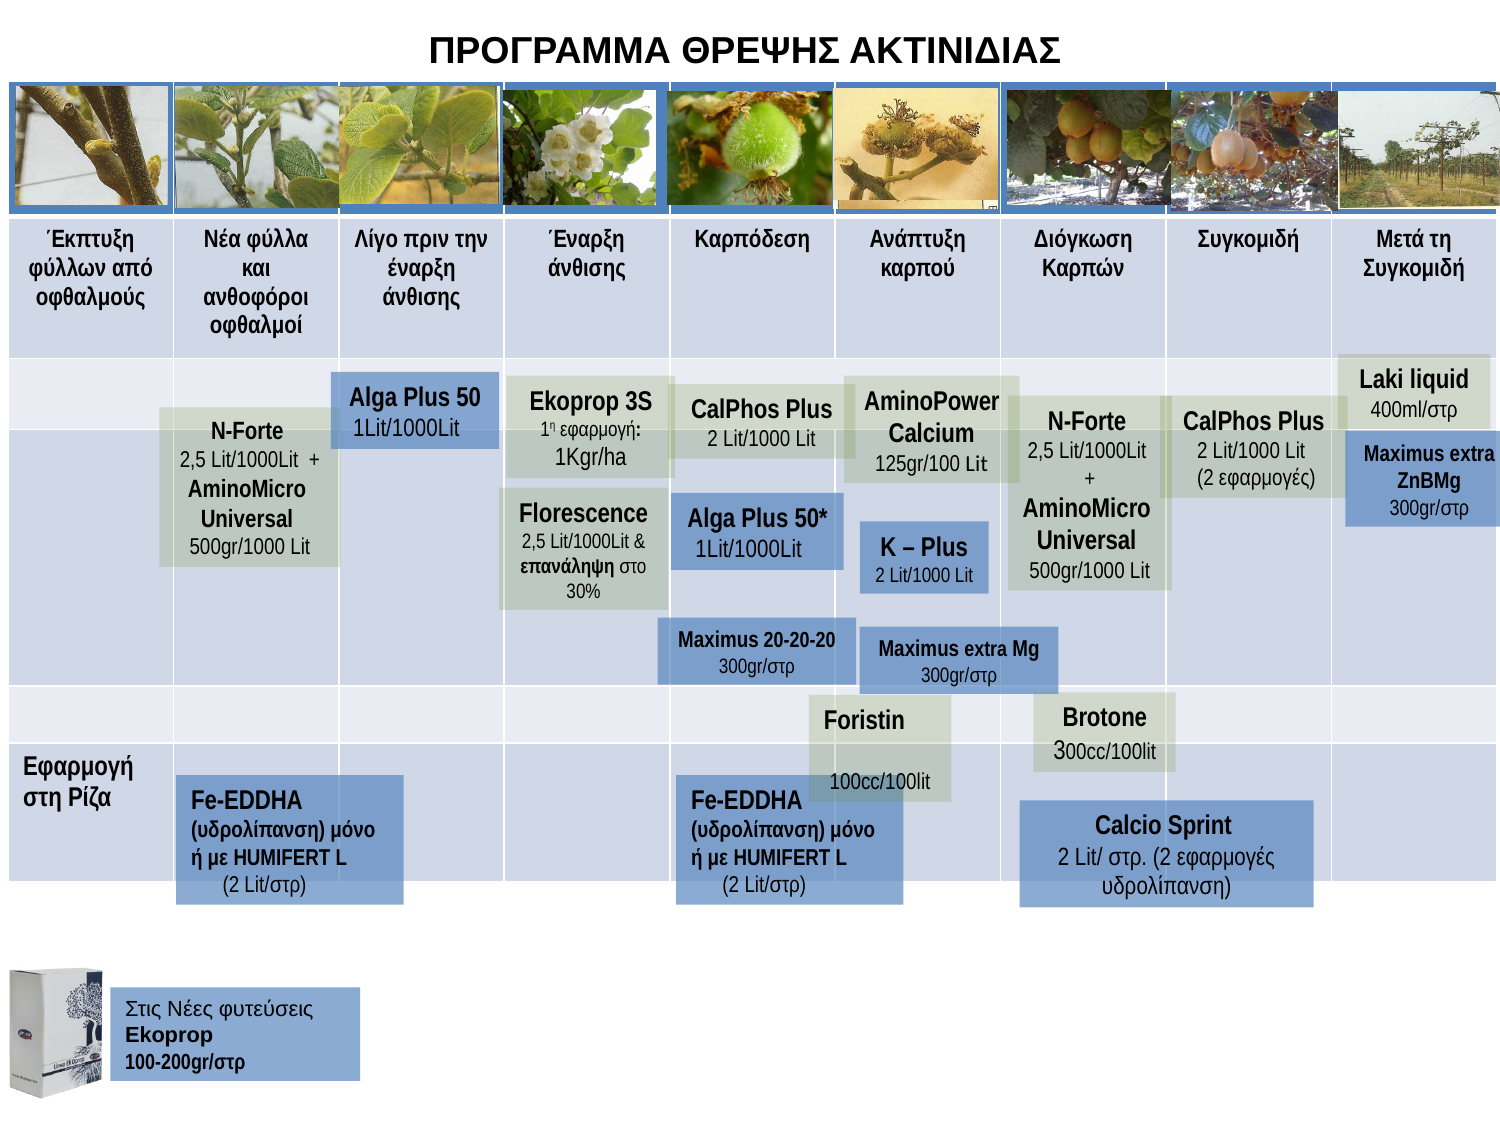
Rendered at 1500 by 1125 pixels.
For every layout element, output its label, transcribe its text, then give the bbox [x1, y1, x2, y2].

table_header [505, 82, 669, 96]
table_cell [505, 359, 669, 429]
text_box N-Forte 2,5 Lit/1000Lit + AminoMicro Universal 500gr/1000 Lit [1007, 395, 1172, 591]
table_cell Διόγκωση Καρπών [1001, 219, 1165, 358]
text_box Foristin 100cc/100lit [808, 694, 952, 802]
table_cell [1167, 359, 1331, 395]
table_cell [1491, 359, 1496, 429]
table_cell [1001, 694, 1033, 742]
table_cell [340, 744, 503, 881]
text_box Maximus extra Mg 300gr/στρ [859, 626, 1059, 694]
text_box Laki liquid 400ml/στρ [1337, 354, 1491, 429]
text_box Στις Νέες φυτεύσεις Ekoprop 100-200gr/στρ [110, 987, 361, 1081]
picture [667, 90, 833, 206]
table_cell [1332, 744, 1496, 881]
text_box Fe-EDDHA (υδρολίπανση) μόνο ή με HUMIFERT L (2 Lit/στρ) [676, 775, 904, 905]
table_cell [671, 687, 834, 742]
table_cell Ανάπτυξη καρπού [836, 219, 1000, 358]
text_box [14, 86, 168, 206]
text_box N-Forte 2,5 Lit/1000Lit + AminoMicro Universal 500gr/1000 Lit [159, 407, 341, 567]
table_cell [1332, 498, 1496, 685]
table_cell [1059, 687, 1165, 692]
text_box CalPhos Plus 2 Lit/1000 Lit [676, 384, 856, 459]
table_cell [1332, 359, 1337, 395]
table_cell [9, 687, 173, 742]
picture [1007, 90, 1339, 211]
table_header [1167, 82, 1331, 89]
table_cell [9, 359, 173, 429]
table_cell [505, 744, 669, 881]
table_cell [1001, 359, 1165, 395]
text_box Ekoprop 3S 1η εφαρμογή: 1Kgr/ha [506, 375, 676, 478]
table_cell [340, 359, 503, 429]
text_box AminoPower Calcium 125gr/100 Lit [843, 375, 1020, 483]
table_cell [671, 359, 1000, 384]
table_header [836, 82, 1000, 88]
table_cell [505, 687, 669, 742]
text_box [1337, 90, 1500, 209]
table_cell [671, 459, 834, 492]
text_box Calcio Sprint 2 Lit/ στρ. (2 εφαρμογές υδρολίπανση) [1019, 800, 1314, 908]
table_cell [1001, 483, 1165, 685]
text_box Maximus extra ZnBMg 300gr/στρ [1345, 430, 1500, 527]
text_box Brotone 300cc/100lit [1033, 692, 1176, 773]
table_cell [952, 694, 1000, 742]
text_box Fe-EDDHA (υδρολίπανση) μόνο ή με HUMIFERT L (2 Lit/στρ) [176, 775, 404, 905]
text_box Alga Plus 50 1Lit/1000Lit [330, 371, 500, 449]
picture [503, 90, 656, 206]
table_cell [1001, 744, 1165, 881]
table_cell [174, 687, 338, 742]
table_header [9, 207, 15, 214]
table_cell Μετά τη Συγκομιδή [1332, 219, 1496, 358]
table_header [174, 82, 338, 86]
table_cell [340, 430, 503, 685]
table_cell Καρπόδεση [671, 219, 834, 358]
table_cell [174, 744, 338, 881]
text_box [833, 88, 999, 209]
table_cell [1332, 687, 1496, 742]
text_box Alga Plus 50* 1Lit/1000Lit [671, 492, 844, 570]
table_cell [1167, 744, 1331, 881]
table_cell [174, 359, 338, 407]
table_cell [1167, 498, 1331, 685]
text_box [175, 86, 338, 208]
table_header [340, 82, 503, 88]
table_cell Νέα φύλλα και ανθοφόροι οφθαλμοί [174, 219, 338, 358]
picture [7, 966, 105, 1100]
table_cell [904, 744, 1000, 881]
table_cell Έκπτυξη φύλλων από οφθαλμούς [9, 219, 173, 358]
table_cell [836, 687, 859, 694]
table_cell [174, 567, 338, 685]
table_cell Εφαρμογή στη Ρίζα [9, 744, 173, 881]
table_header [649, 207, 668, 214]
table_cell [340, 687, 503, 742]
table_header [1332, 82, 1496, 89]
text_box ΠΡΟΓΡΑΜΜΑ ΘΡΕΨΗΣ ΑΚΤΙΝΙΔΙΑΣ [348, 18, 1142, 79]
table_cell [505, 430, 669, 685]
table_cell Συγκομιδή [1167, 219, 1331, 358]
text_box Maximus 20-20-20 300gr/στρ [657, 617, 857, 685]
table_cell [836, 459, 1000, 685]
table_header [1001, 82, 1165, 91]
table_cell [671, 570, 834, 617]
table_cell Λίγο πριν την έναρξη άνθισης [340, 219, 503, 358]
table_cell [1167, 687, 1331, 742]
table_cell [671, 744, 808, 881]
table_header [9, 82, 173, 90]
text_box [339, 86, 500, 205]
table_cell Έναρξη άνθισης [505, 219, 669, 358]
text_box Florescence 2,5 Lit/1000Lit & επανάληψη στο 30% [499, 487, 668, 610]
text_box CalPhos Plus 2 Lit/1000 Lit (2 εφαρμογές) [1160, 395, 1348, 498]
table_cell [9, 430, 173, 685]
text_box K – Plus 2 Lit/1000 Lit [859, 521, 989, 594]
table_header [671, 82, 834, 89]
